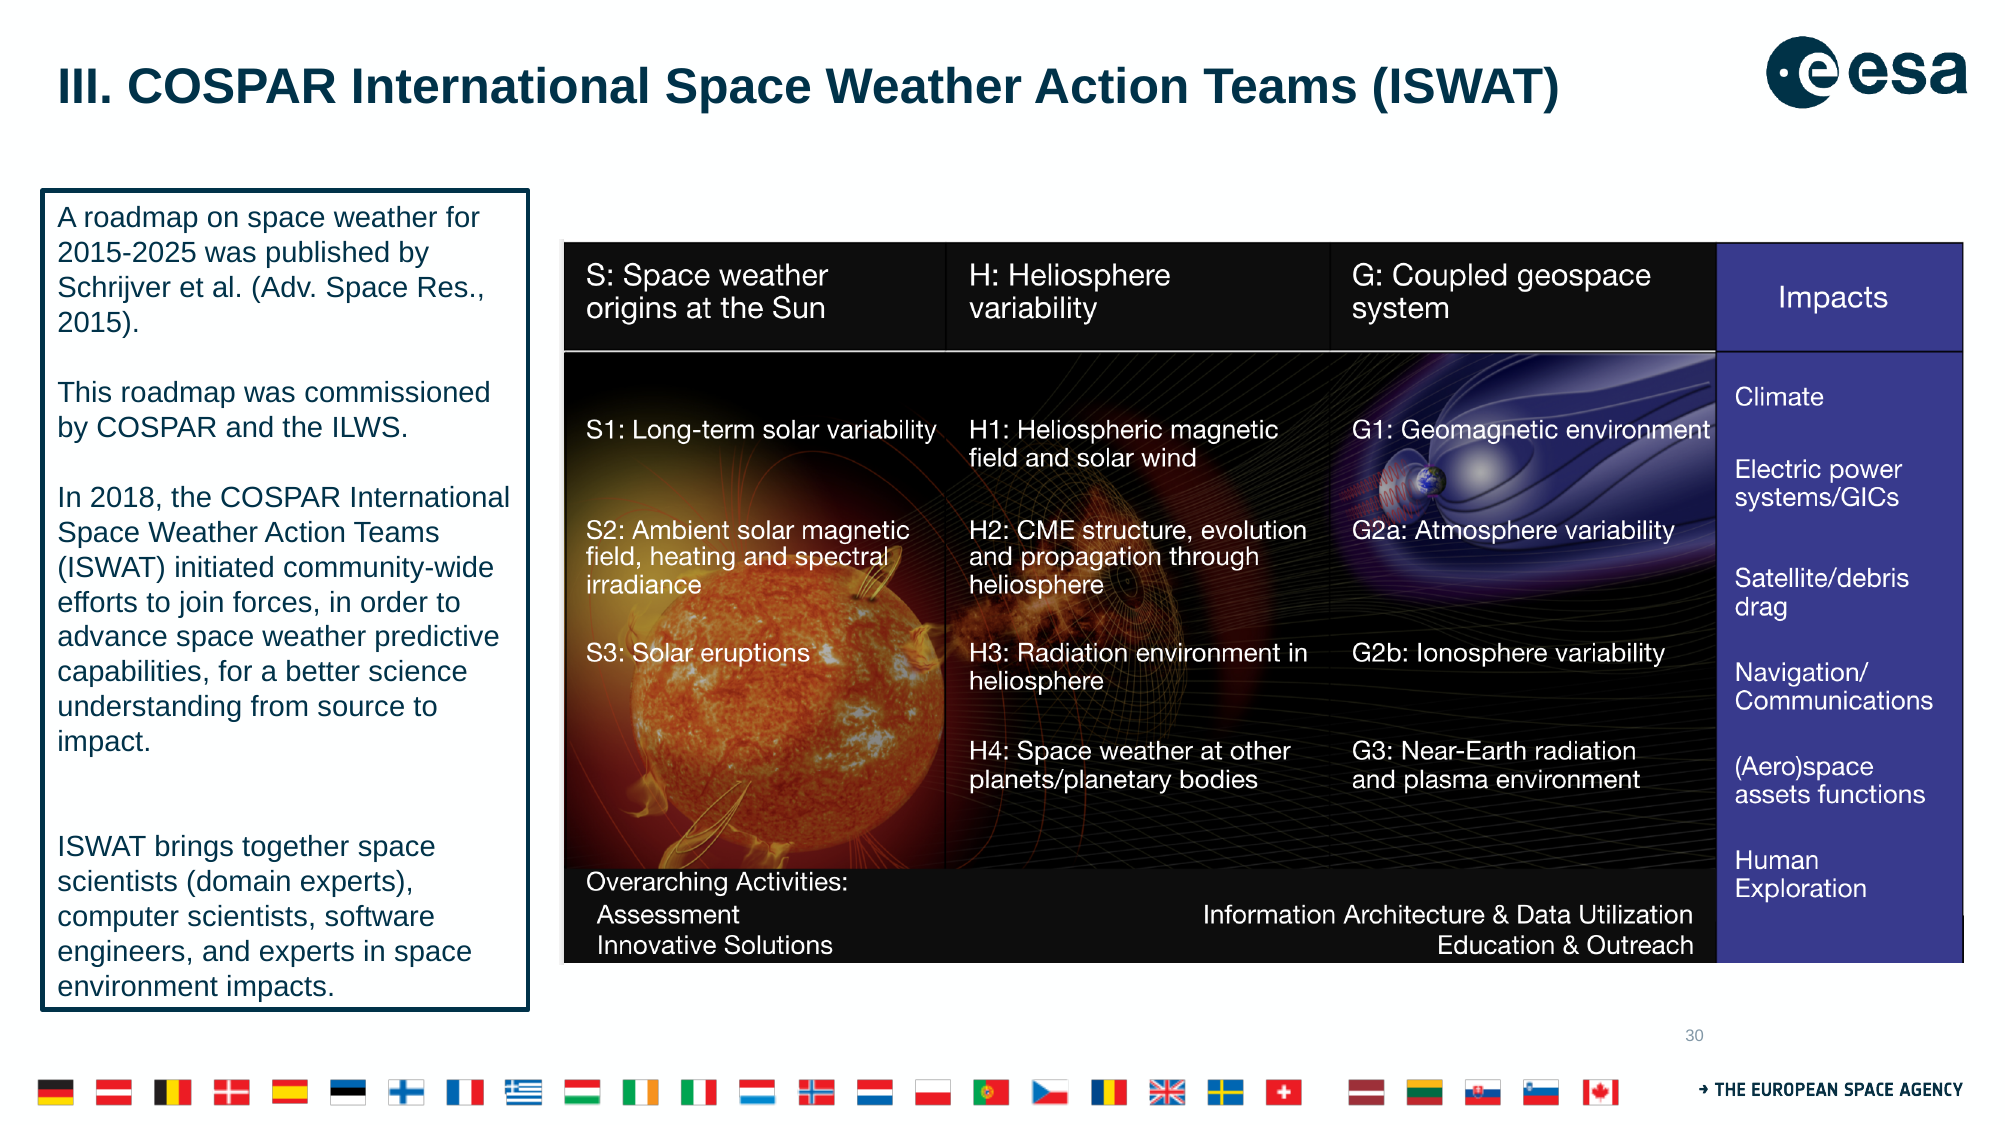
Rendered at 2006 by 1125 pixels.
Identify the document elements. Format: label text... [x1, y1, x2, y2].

picture [1694, 0, 2006, 180]
picture [1696, 1080, 1966, 1098]
text_box A roadmap on space weather for 2015-2025 was published by Schrijver et al. (Adv. Space Res., 2015). This roadmap was commissioned by COSPAR and the ILWS. In 2018, the COSPAR International Space Weather Action Teams (ISWAT) initiated community-wide efforts to join forces, in order to advance space weather predictive capabilities, for a better science understanding from source to impact. ISWAT brings together space scientists (domain experts), computer scientists, software engineers, and experts in space environment impacts. [42, 190, 529, 1010]
title III. COSPAR International Space Weather Action Teams (ISWAT) [42, 45, 1744, 122]
picture [559, 239, 1964, 965]
